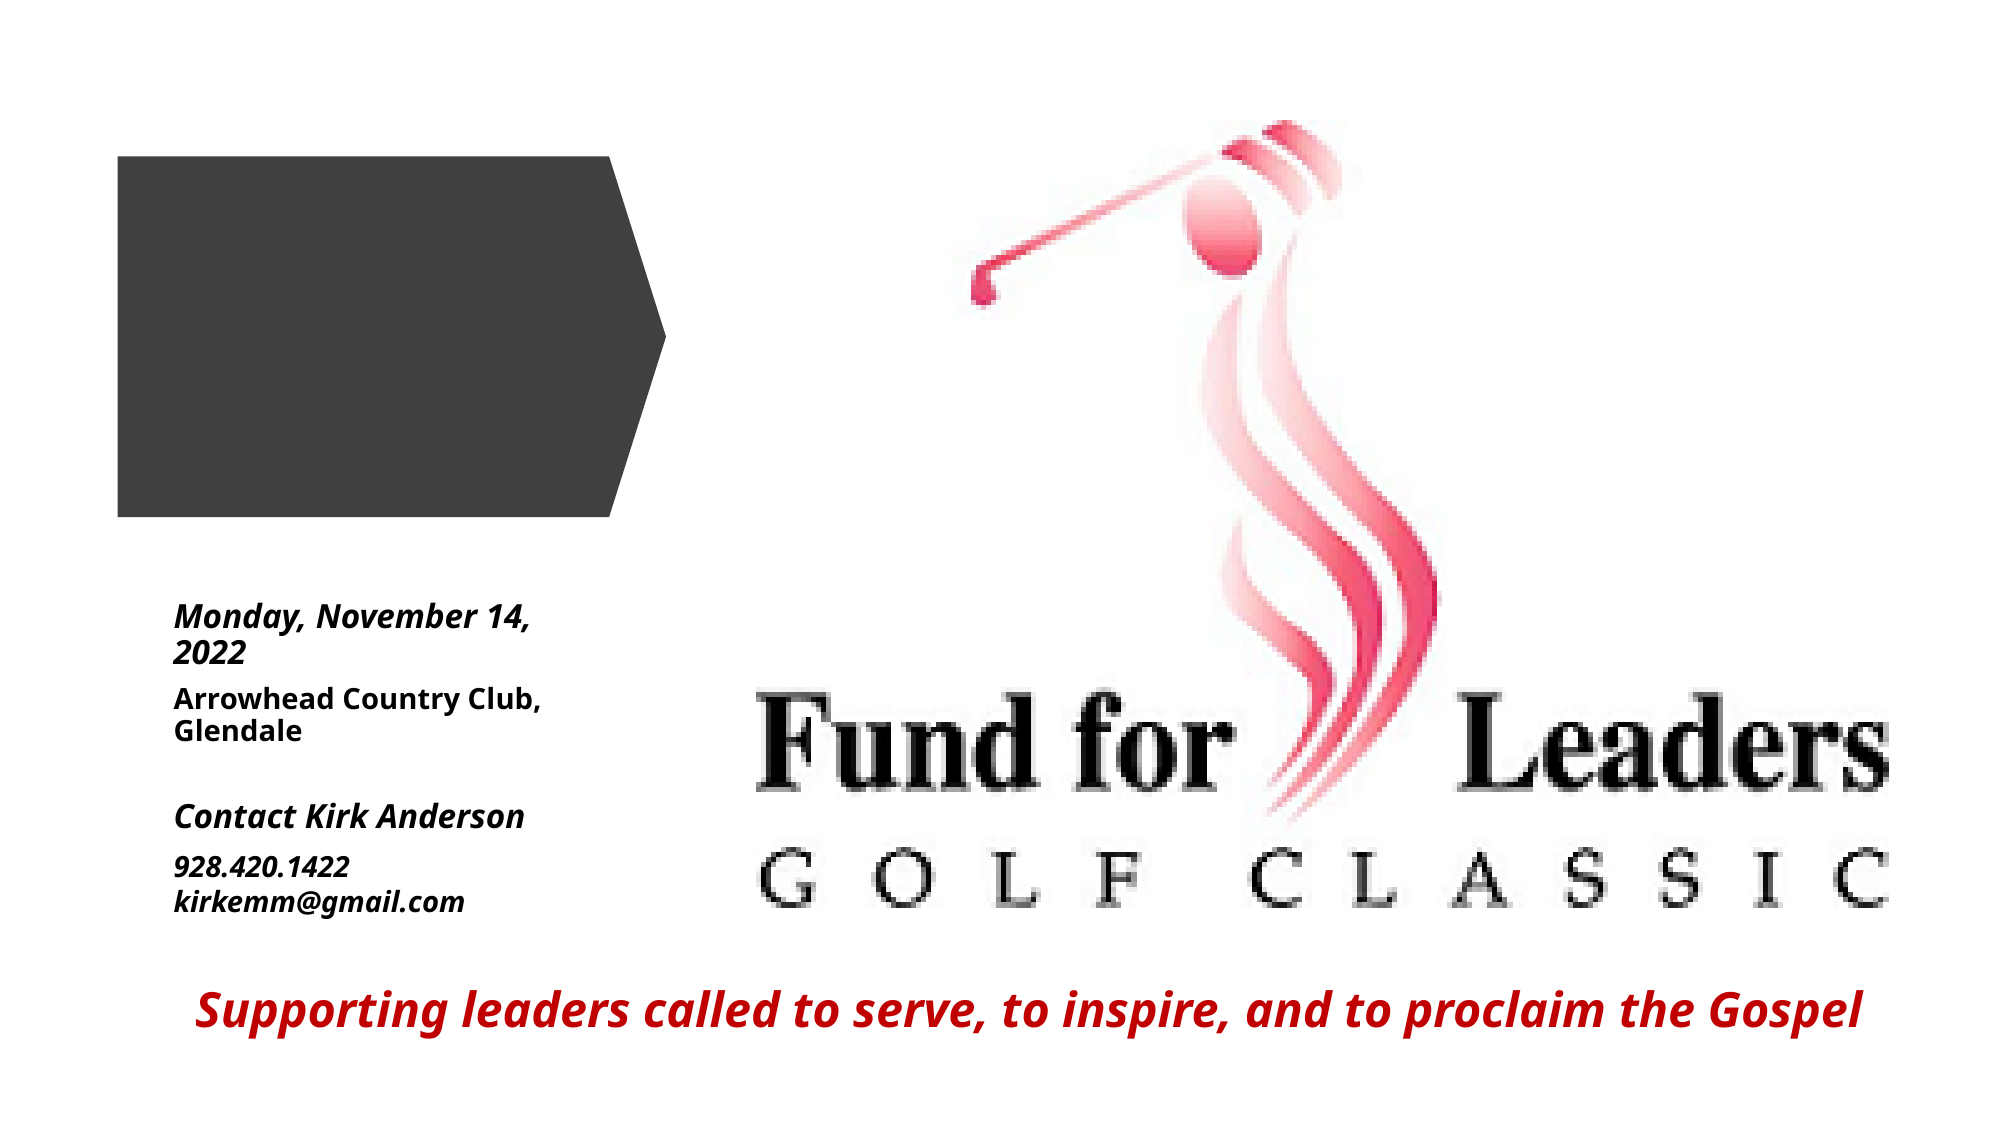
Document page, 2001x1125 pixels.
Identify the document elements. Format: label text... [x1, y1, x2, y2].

text_box Supporting leaders called to serve, to inspire, and to proclaim the Gospel [158, 955, 1898, 1052]
text_box [116, 155, 668, 519]
picture [756, 120, 1889, 908]
text_box Monday, November 14, 2022 Arrowhead Country Club, Glendale Contact Kirk Anderson 928.420.1422 kirkemm@gmail.com [158, 550, 597, 949]
